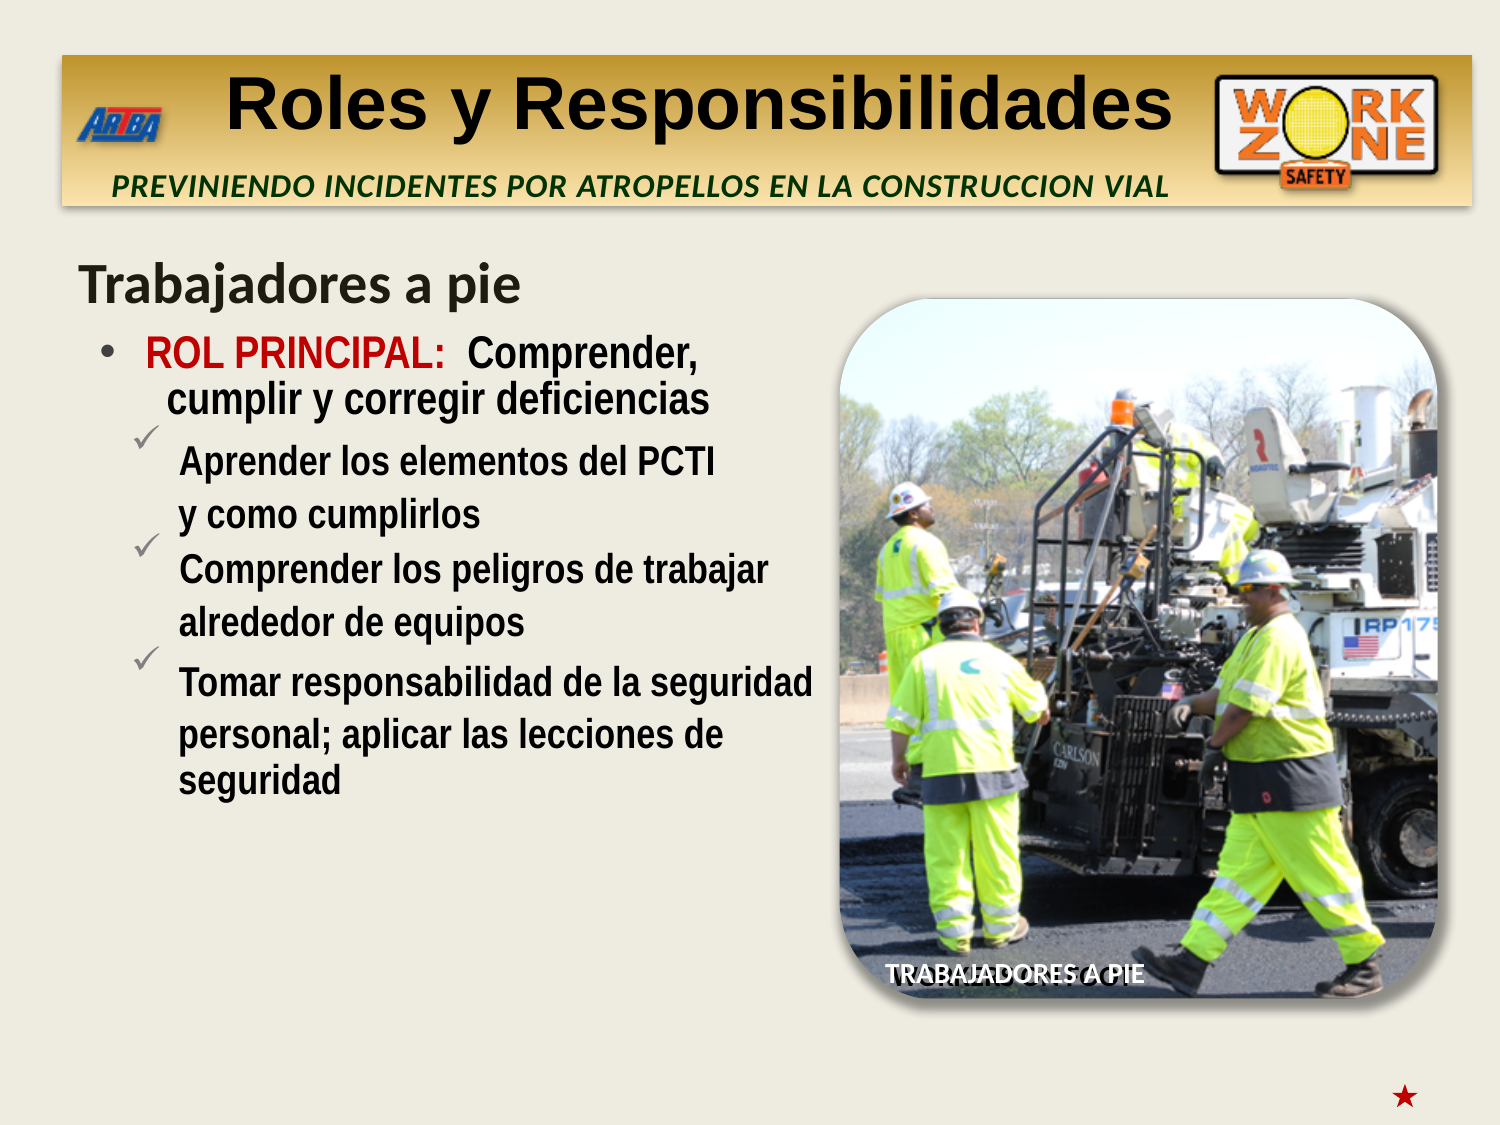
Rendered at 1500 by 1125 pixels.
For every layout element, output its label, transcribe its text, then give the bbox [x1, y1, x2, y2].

text_box Tomar responsabilidad de la seguridad personal; aplicar las lecciones de seguridad [116, 658, 831, 750]
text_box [62, 54, 1473, 213]
text_box [1389, 1081, 1420, 1109]
text_box Trabajadores a pie [63, 237, 1291, 325]
text_box Aprender los elementos del PCTI y como cumplirlos [116, 437, 831, 530]
text_box Comprender los peligros de trabajar alrededor de equipos [116, 545, 831, 638]
text_box ROL PRINCIPAL: Comprender, cumplir y corregir deficiencias [84, 325, 834, 409]
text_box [839, 297, 1438, 1001]
